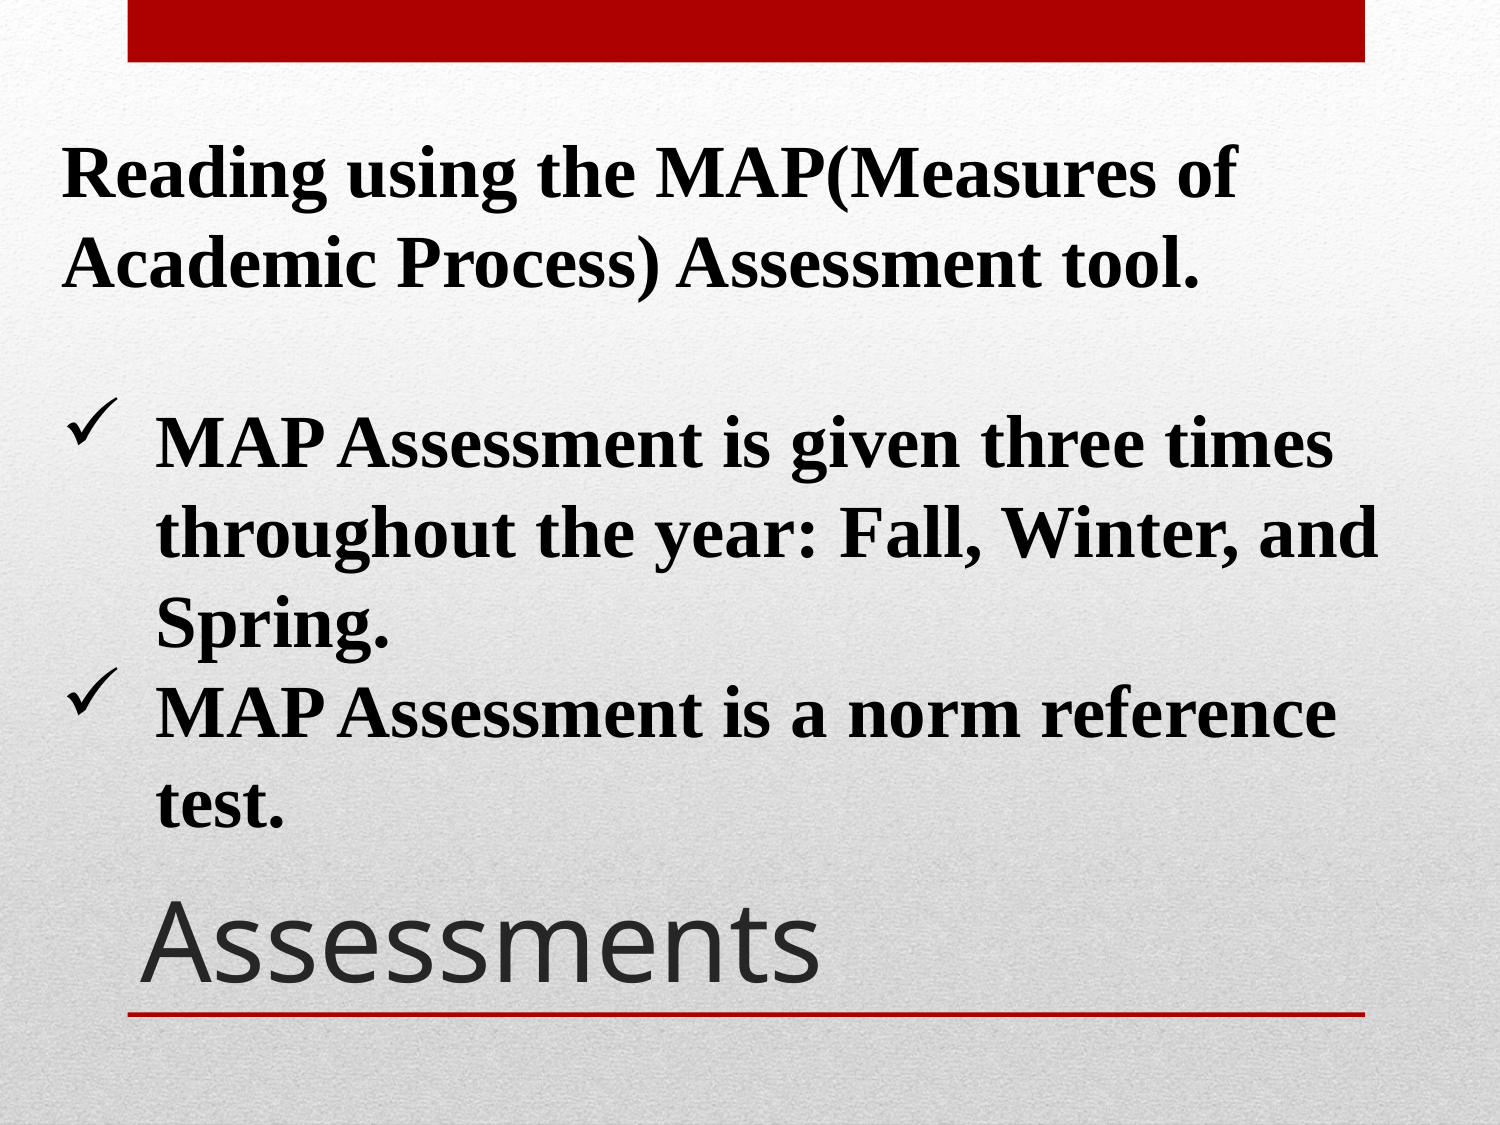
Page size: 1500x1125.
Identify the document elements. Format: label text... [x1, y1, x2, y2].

text_box Reading using the MAP(Measures of Academic Process) Assessment tool. MAP Assessment is given three times throughout the year: Fall, Winter, and Spring. MAP Assessment is a norm reference test. [46, 114, 1433, 1030]
